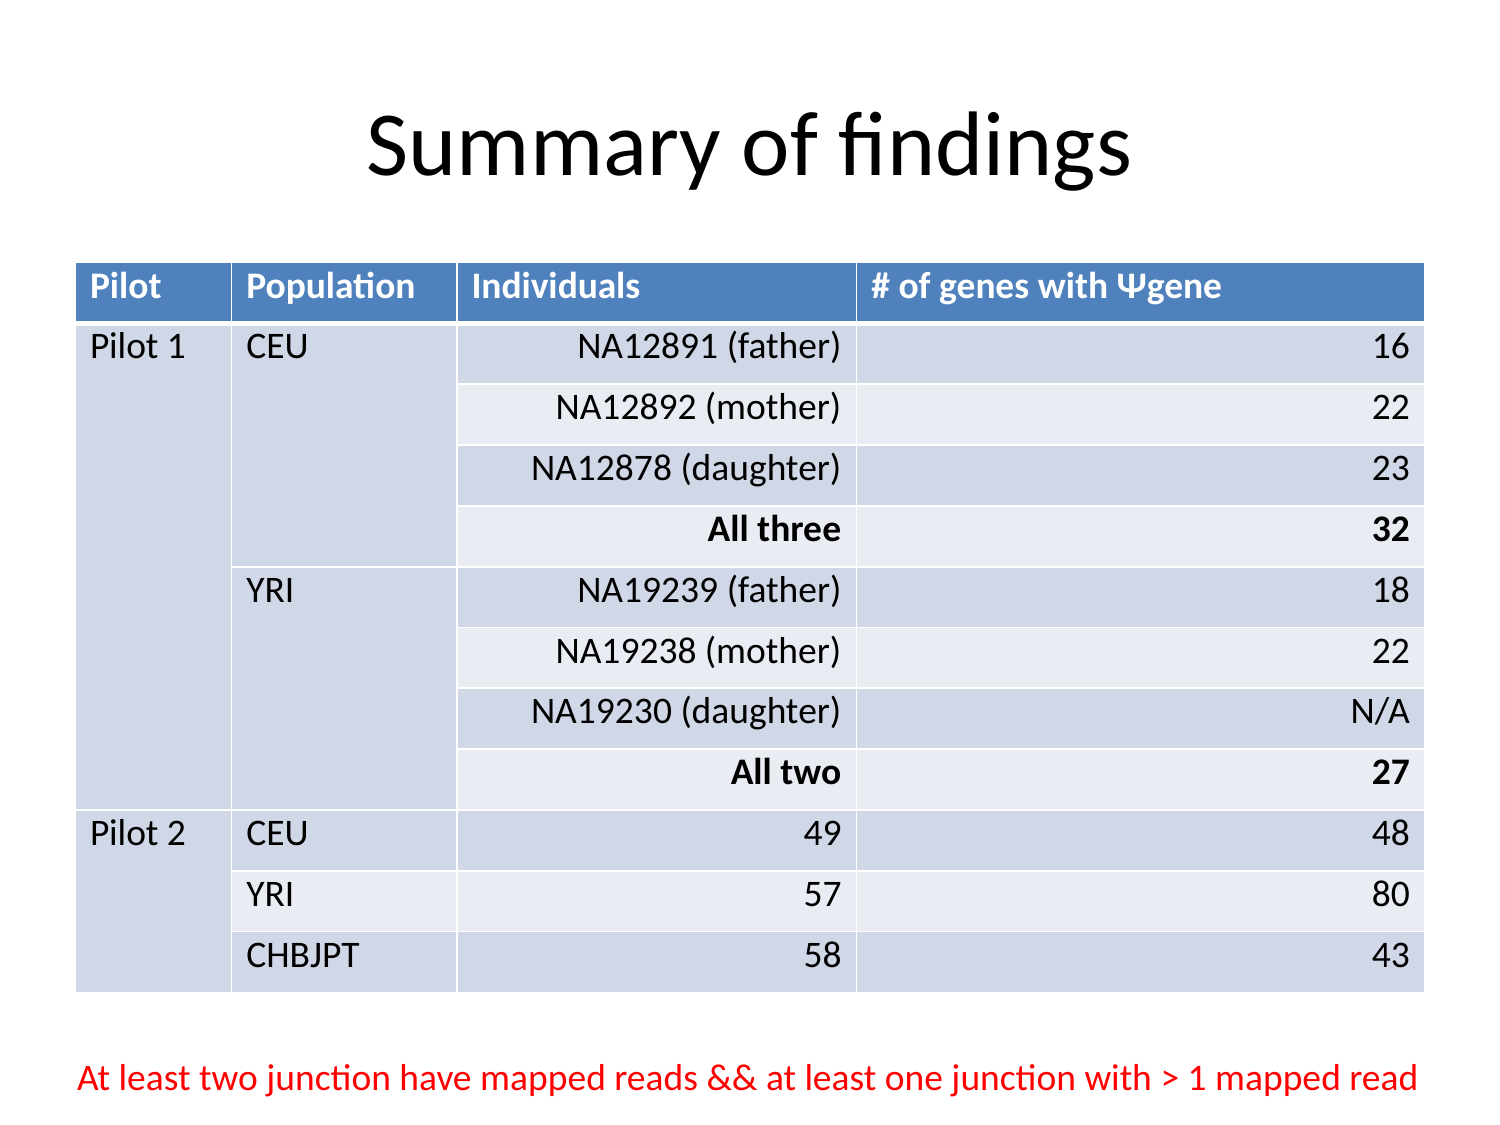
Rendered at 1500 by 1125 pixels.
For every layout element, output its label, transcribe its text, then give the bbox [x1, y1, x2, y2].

table_header Pilot [76, 263, 231, 321]
table_cell NA19230 (daughter) [458, 689, 856, 748]
table_cell NA12878 (daughter) [458, 446, 856, 505]
table_cell NA12891 (father) [458, 326, 856, 383]
title Summary of findings [75, 45, 1425, 233]
table_cell 27 [857, 750, 1424, 809]
table_cell 23 [857, 446, 1424, 505]
table_cell NA19239 (father) [458, 568, 856, 627]
table_cell CHBJPT [232, 932, 456, 992]
table_cell 58 [458, 932, 856, 992]
table_cell 22 [857, 385, 1424, 444]
table_cell All three [458, 507, 856, 566]
table_cell 49 [458, 811, 856, 870]
table_cell 32 [857, 507, 1424, 566]
table_cell NA19238 (mother) [458, 628, 856, 687]
table_cell N/A [857, 689, 1424, 748]
table_cell Pilot 2 [76, 811, 231, 992]
table_cell 57 [458, 872, 856, 931]
table_header Individuals [458, 263, 856, 321]
table_cell YRI [232, 872, 456, 931]
table_cell NA12892 (mother) [458, 385, 856, 444]
text_box At least two junction have mapped reads && at least one junction with > 1 mapped read [62, 1045, 1444, 1106]
table_header # of genes with Ψgene [857, 263, 1424, 321]
table_cell YRI [232, 568, 456, 809]
table_cell 43 [857, 932, 1424, 992]
table_cell All two [458, 750, 856, 809]
table_header Population [232, 263, 456, 321]
table_cell CEU [232, 811, 456, 870]
table_cell CEU [232, 326, 456, 566]
table_cell 16 [857, 326, 1424, 383]
table_cell 80 [857, 872, 1424, 931]
table_cell 48 [857, 811, 1424, 870]
table_cell 18 [857, 568, 1424, 627]
table_cell Pilot 1 [76, 326, 231, 809]
table_cell 22 [857, 628, 1424, 687]
